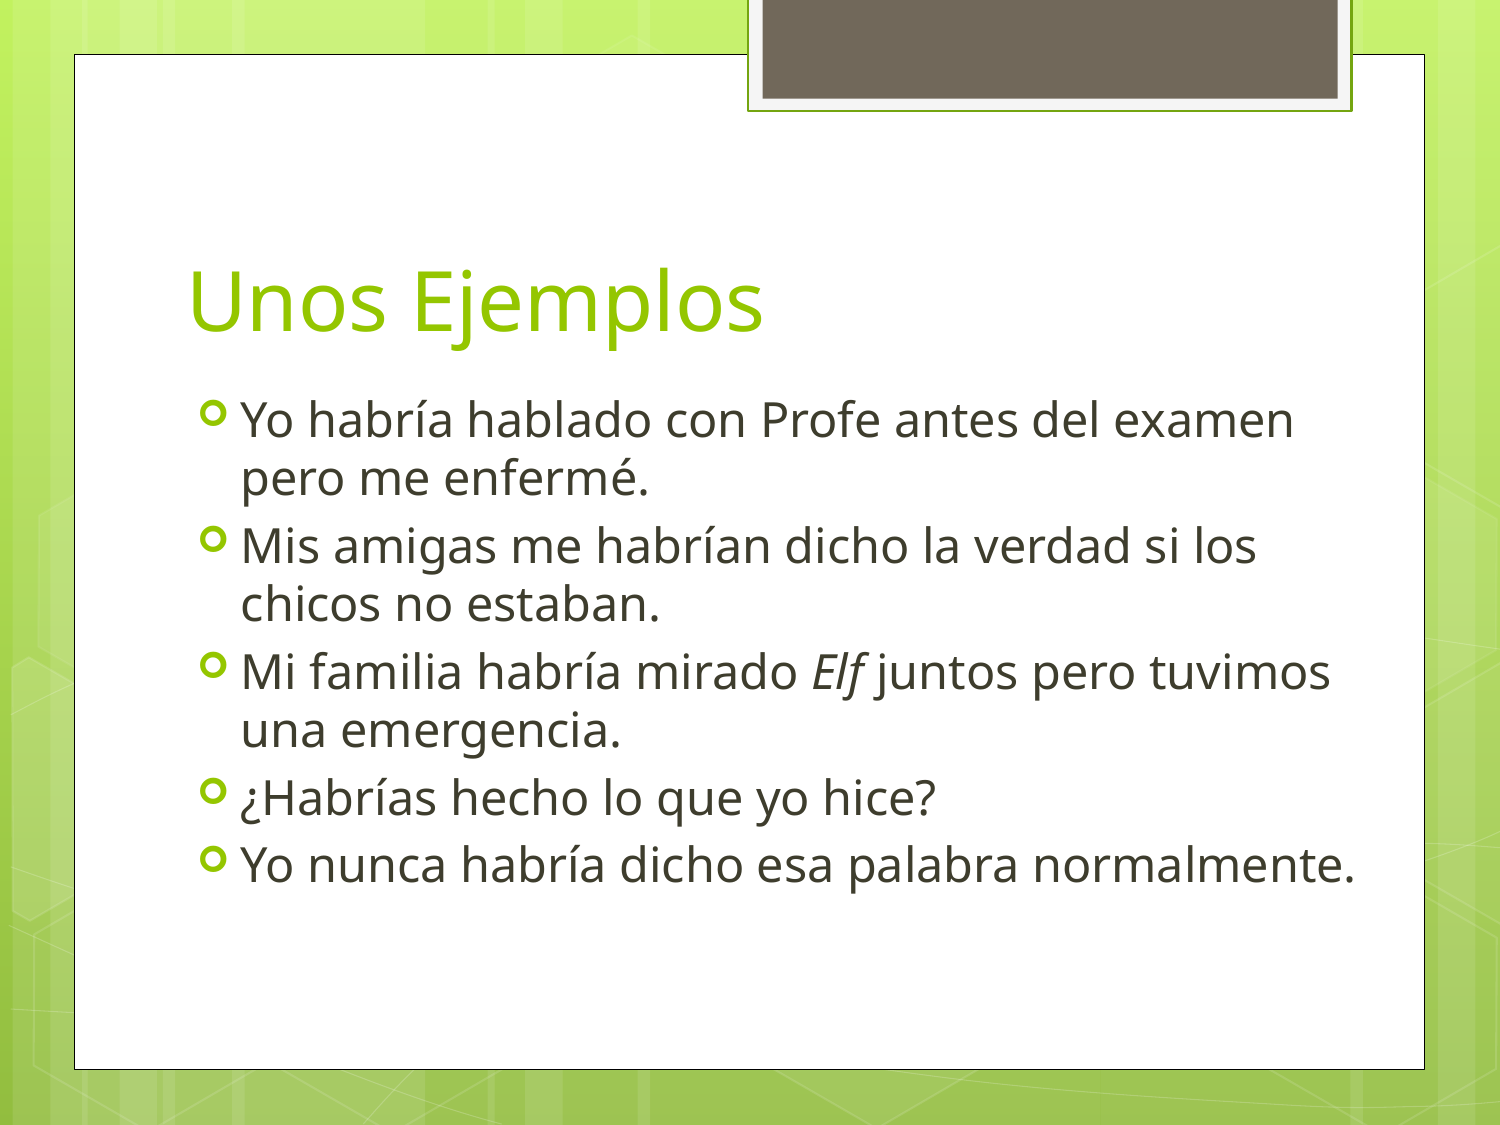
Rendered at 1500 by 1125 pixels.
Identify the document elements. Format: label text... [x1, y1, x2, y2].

title Unos Ejemplos [171, 168, 1324, 357]
list Yo habría hablado con Profe antes del examen pero me enfermé. Mis amigas me habrían dicho la verdad si los chicos no estaban. Mi familia habría mirado Elf juntos pero tuvimos una emergencia. ¿Habrías hecho lo que yo hice? Yo nunca habría dicho esa palabra normalmente. [171, 381, 1384, 957]
